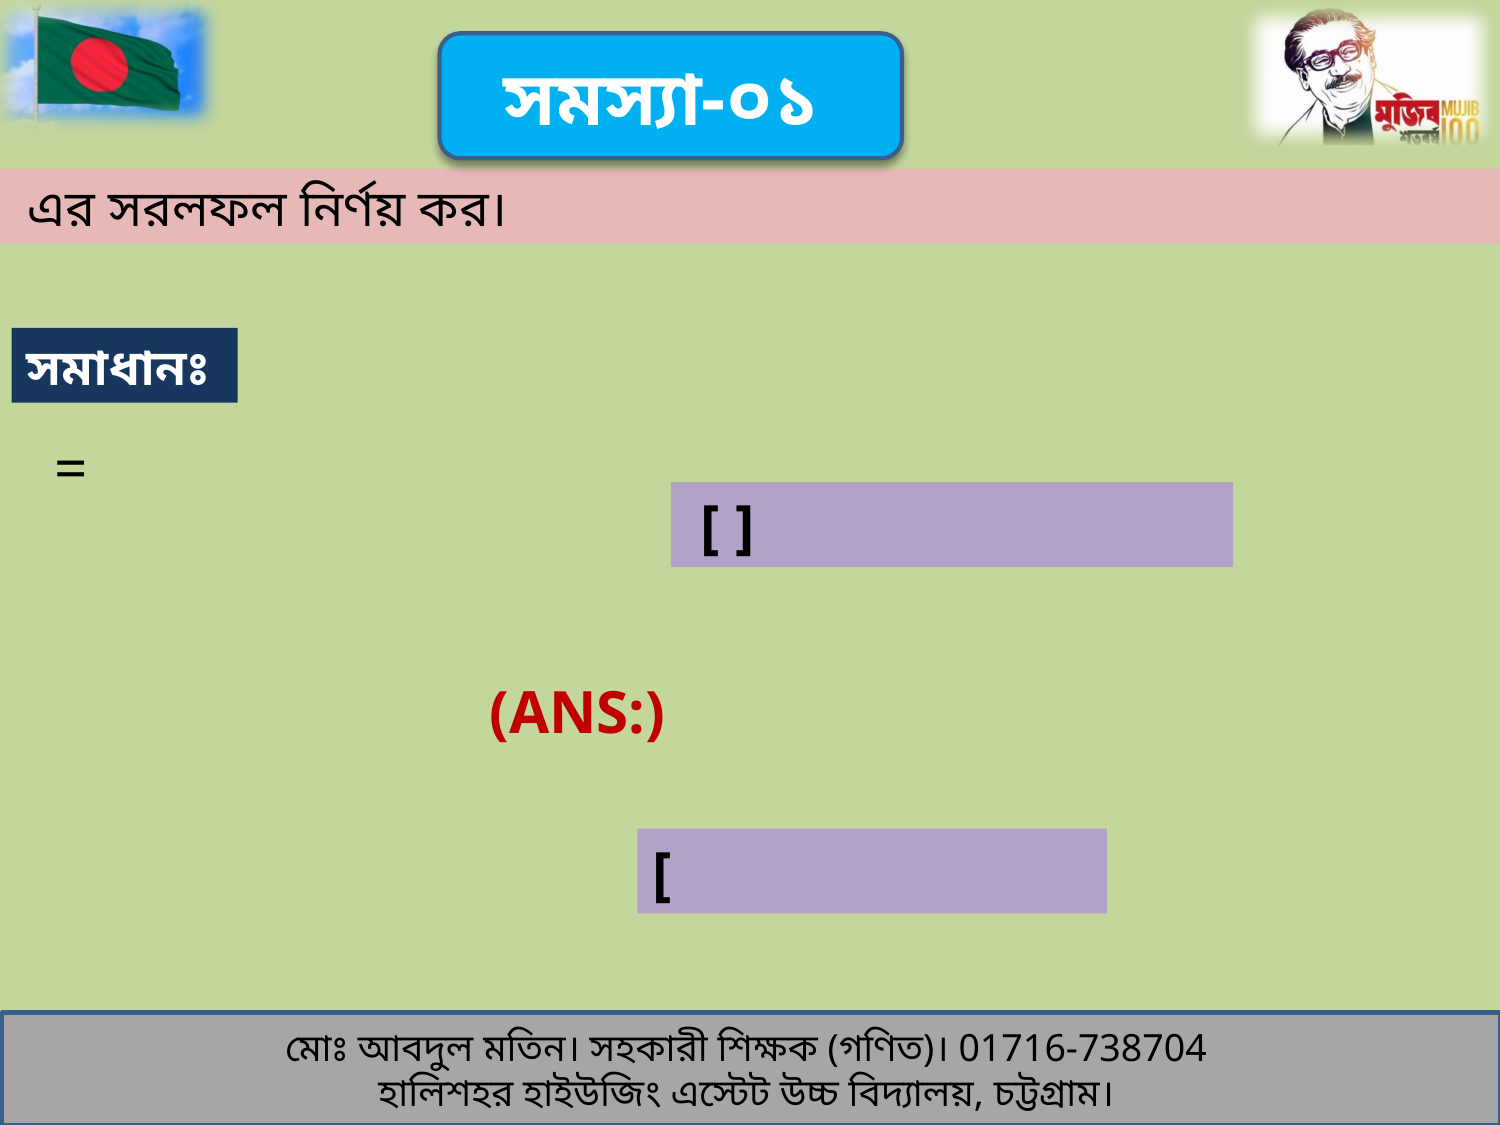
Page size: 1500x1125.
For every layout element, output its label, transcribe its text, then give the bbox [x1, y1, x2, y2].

text_box সমস্যা-০১ [437, 31, 905, 161]
picture [18, 22, 193, 105]
text_box সমাধানঃ [11, 327, 238, 403]
picture [1266, 28, 1472, 124]
